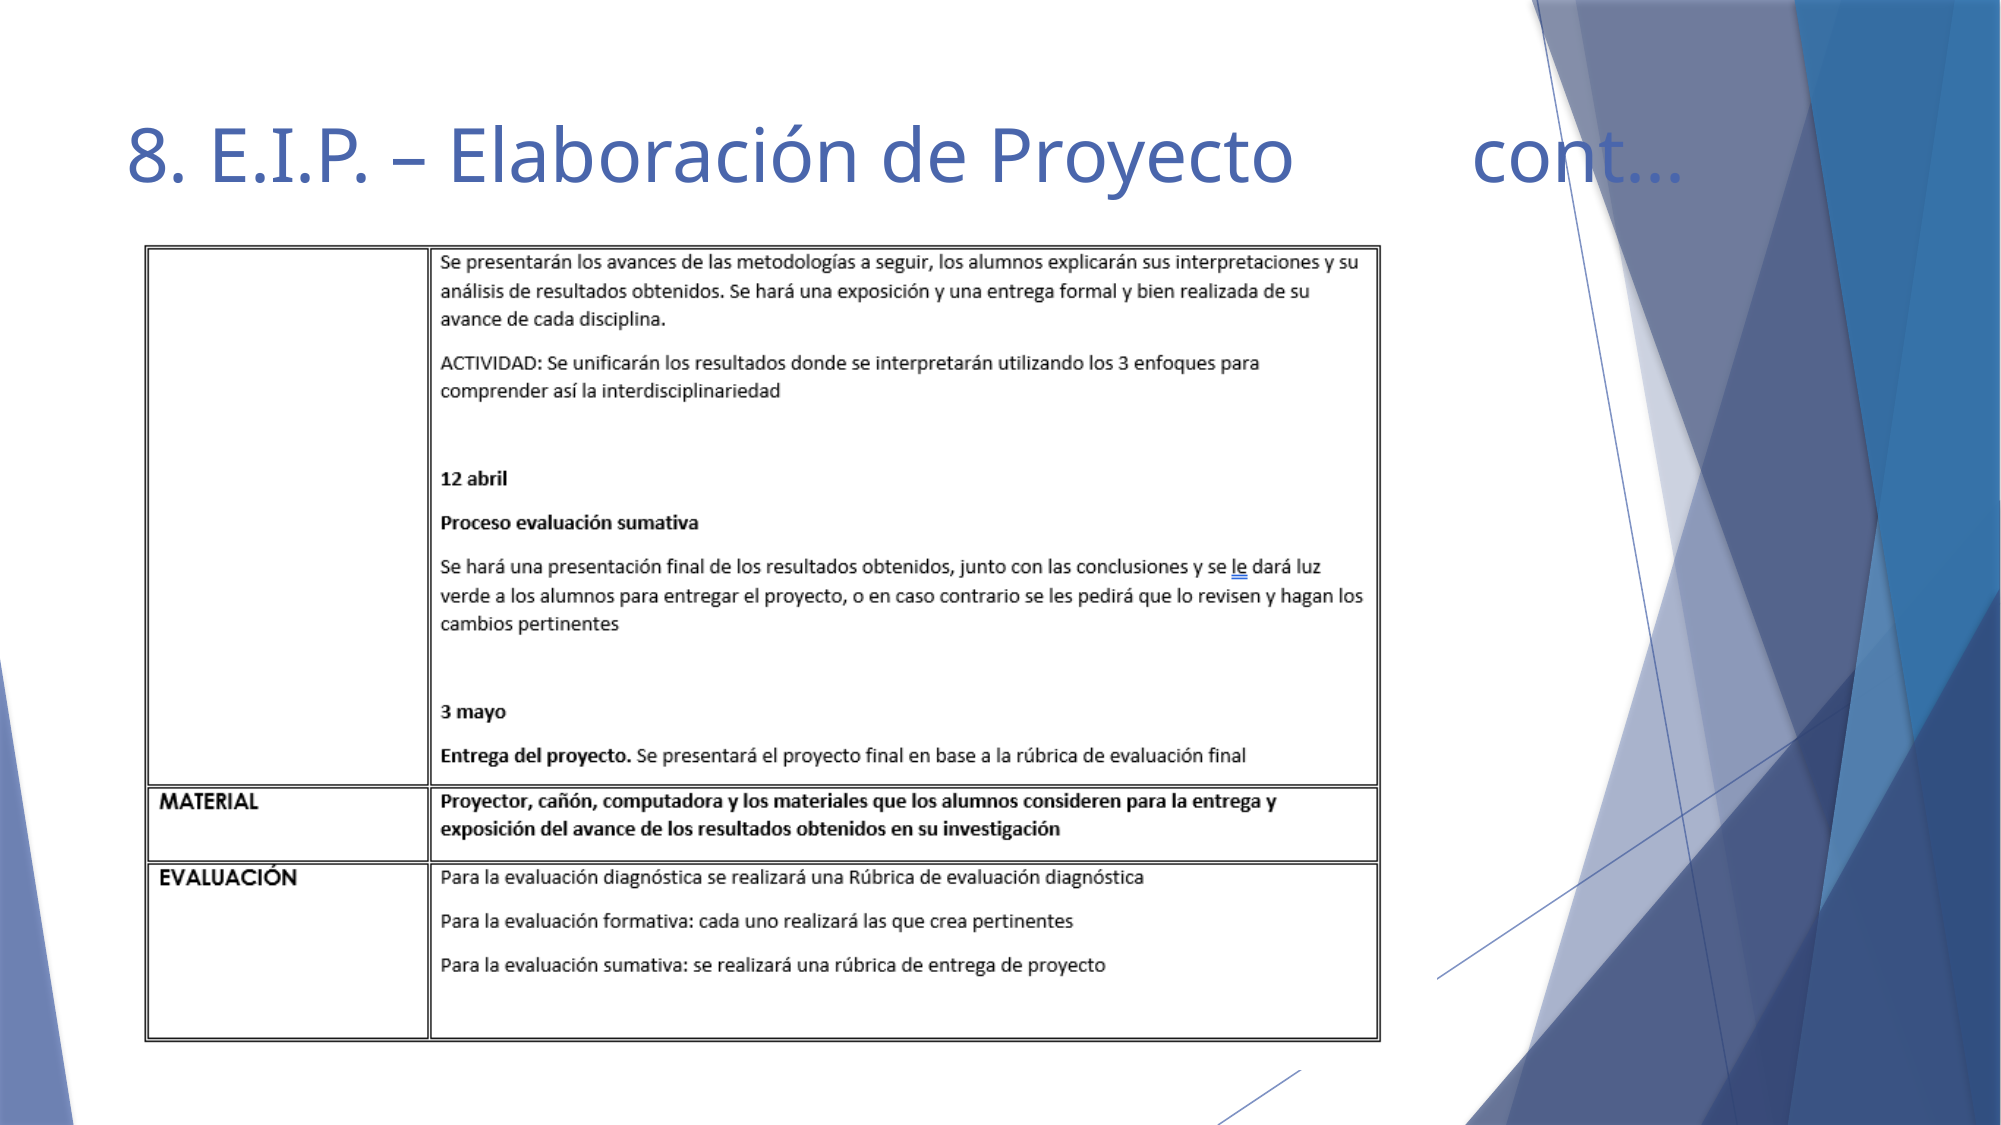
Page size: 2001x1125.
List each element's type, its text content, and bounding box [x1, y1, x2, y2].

title 8. E.I.P. – Elaboración de Proyecto cont... [111, 99, 1809, 237]
picture [110, 236, 1438, 1071]
